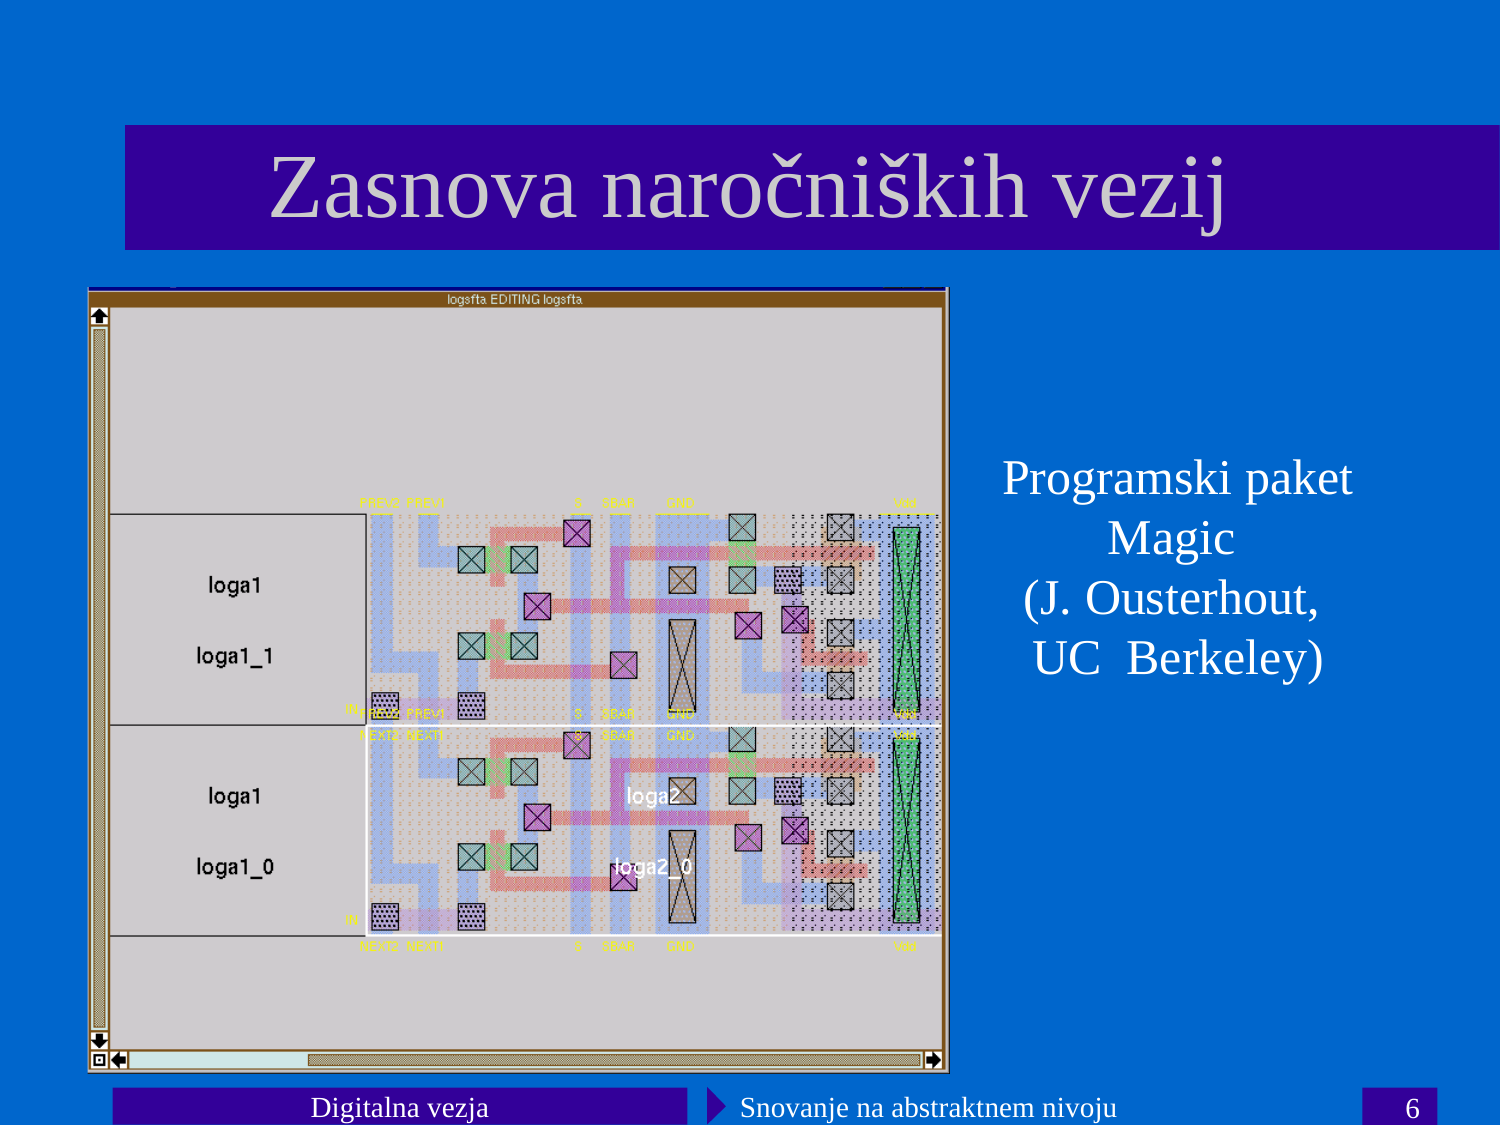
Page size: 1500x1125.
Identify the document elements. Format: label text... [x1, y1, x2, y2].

slide_number 6 [1300, 1081, 1436, 1121]
text_box Programski paket Magic (J. Ousterhout, UC Berkeley) [987, 437, 1369, 693]
text_box Snovanje na abstraktnem nivoju [725, 1081, 1300, 1125]
text_box Digitalna vezja [112, 1082, 688, 1125]
title Zasnova naročniških vezij [112, 99, 1388, 263]
picture [87, 287, 951, 1074]
